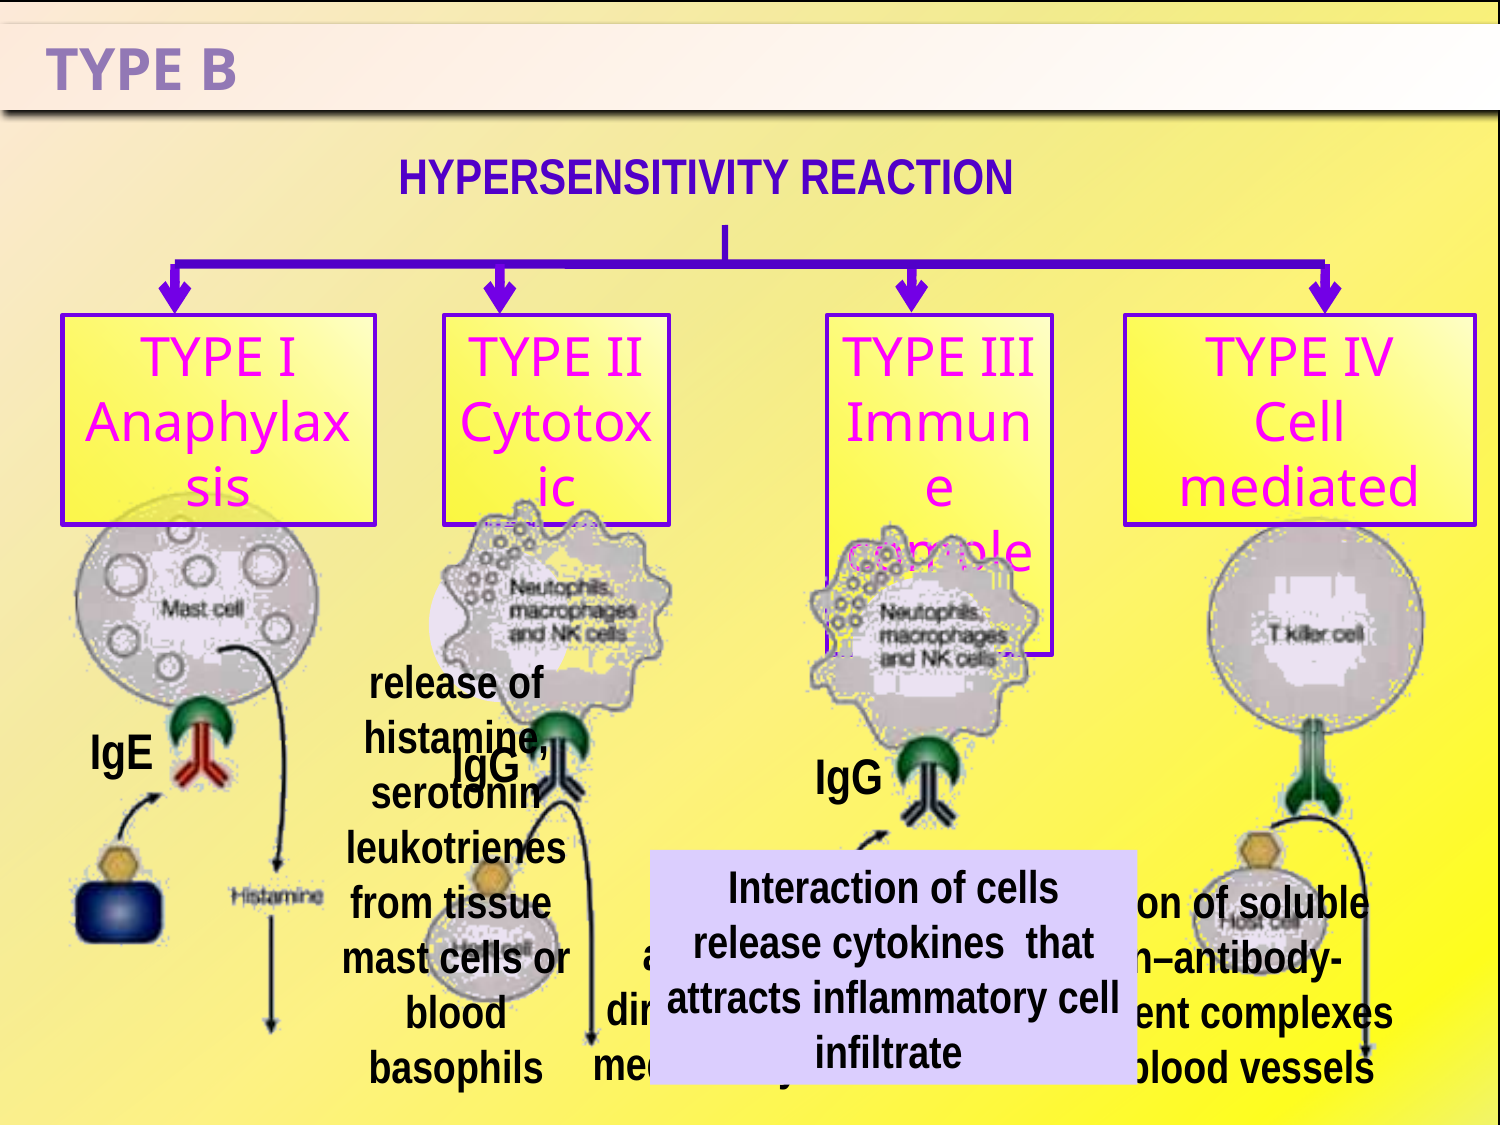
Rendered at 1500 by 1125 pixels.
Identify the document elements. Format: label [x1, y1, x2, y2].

text_box [1149, 540, 1451, 1063]
text_box [0, 0, 1500, 1125]
text_box [387, 462, 701, 1061]
text_box [62, 137, 1476, 531]
text_box [49, 449, 382, 1047]
text_box [749, 487, 1068, 1080]
